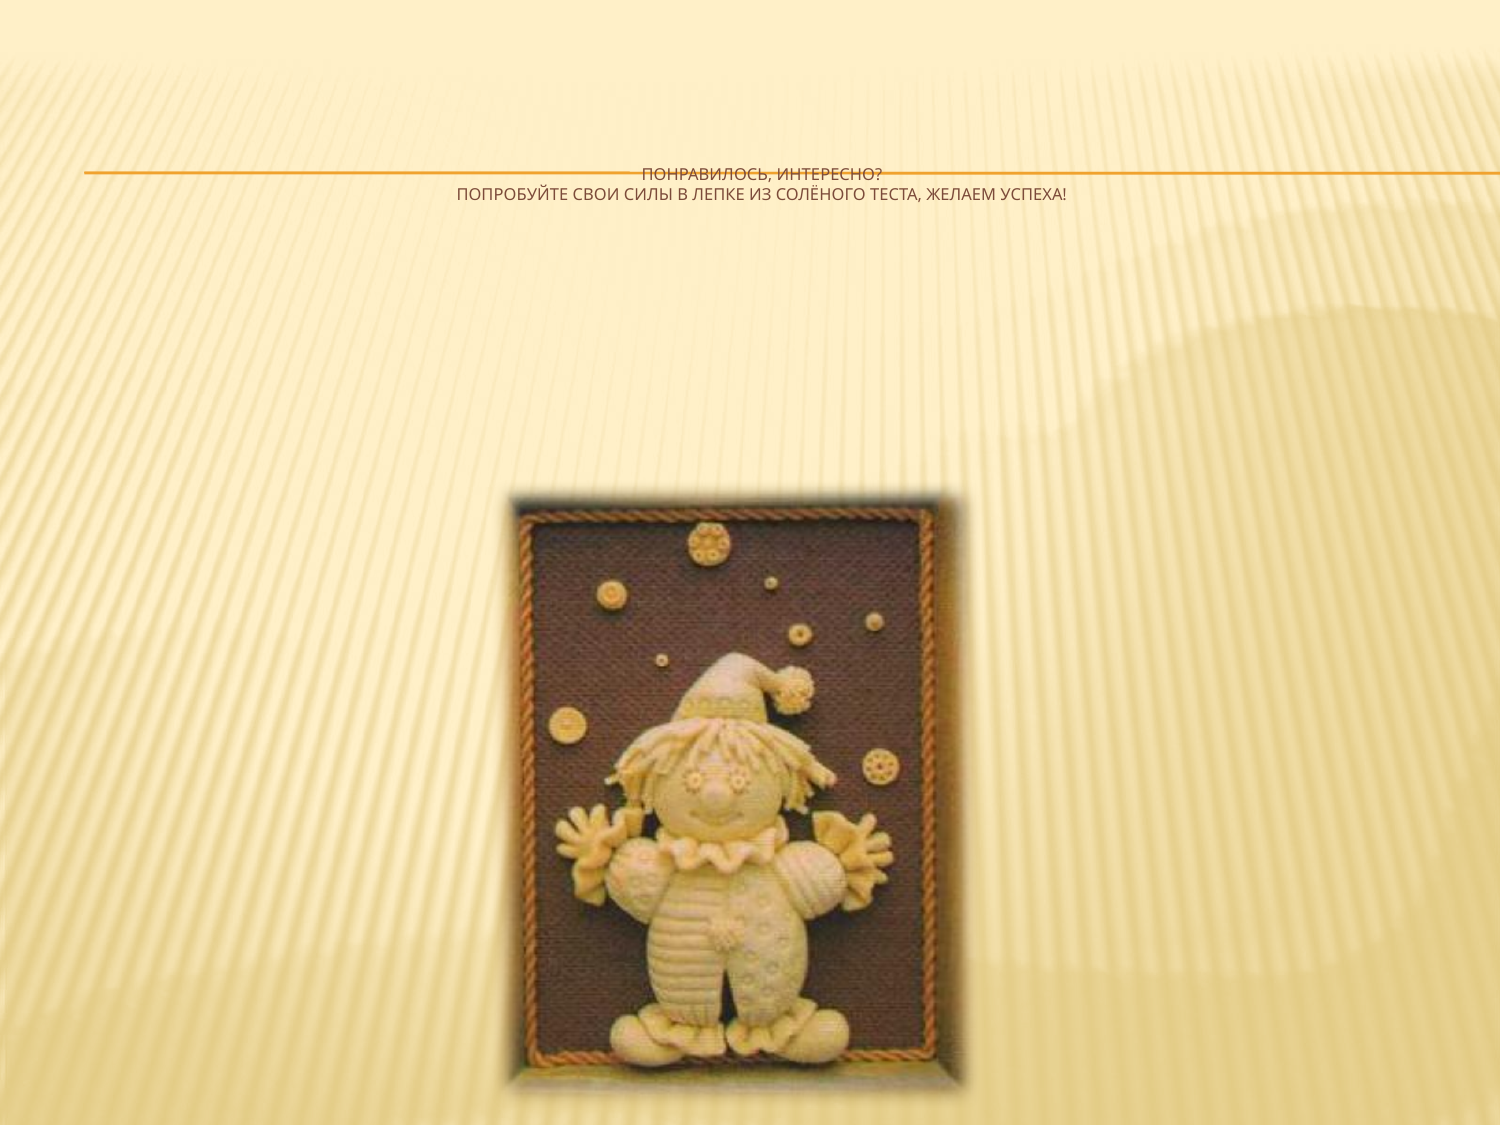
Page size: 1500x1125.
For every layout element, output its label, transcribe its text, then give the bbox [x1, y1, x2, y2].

picture [489, 479, 981, 1110]
title Понравилось, интересно? Попробуйте свои силы в лепке из солёного теста, Желаем успеха! [49, 75, 1475, 213]
